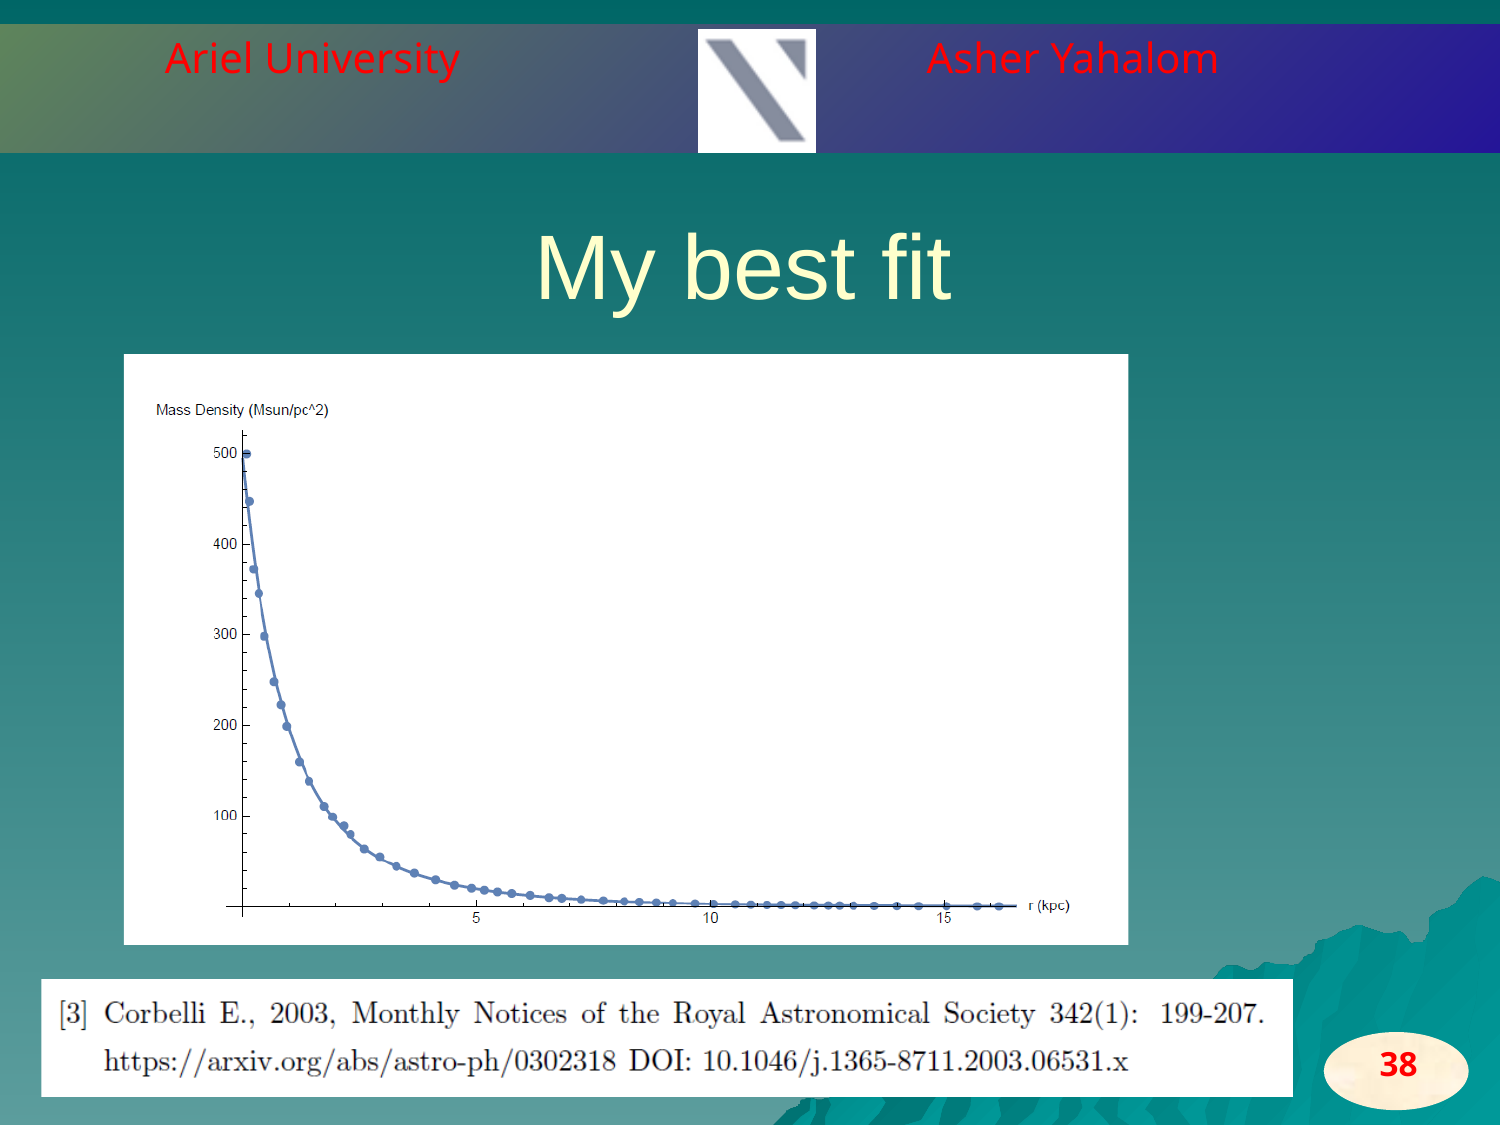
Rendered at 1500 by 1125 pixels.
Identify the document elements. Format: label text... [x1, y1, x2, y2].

picture [698, 29, 816, 153]
picture [41, 978, 1294, 1097]
picture [123, 354, 1129, 945]
picture [1342, 1037, 1469, 1111]
title My best fit [75, 162, 1413, 363]
slide_number 38 [1298, 1021, 1433, 1097]
